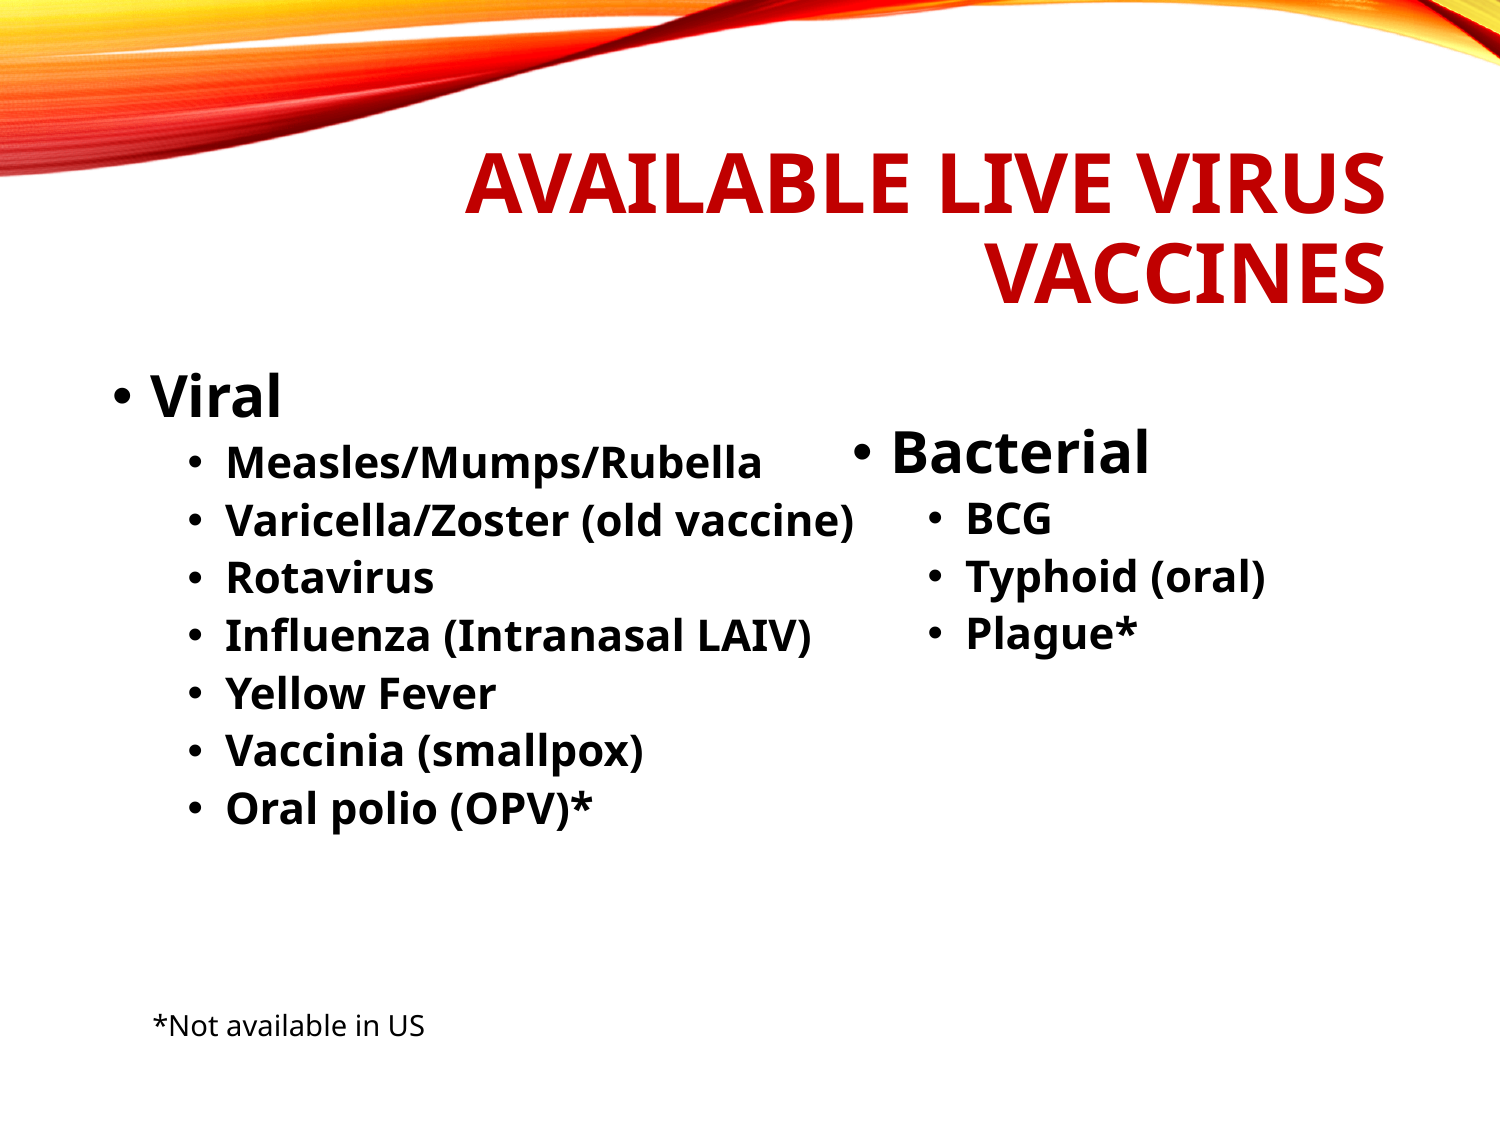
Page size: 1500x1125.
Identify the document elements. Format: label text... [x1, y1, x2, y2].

list Viral Measles/Mumps/Rubella Varicella/Zoster (old vaccine) Rotavirus Influenza (Intranasal LAIV) Yellow Fever Vaccinia (smallpox) Oral polio (OPV)* [97, 360, 1403, 1028]
title Available Live Virus Vaccines [356, 125, 1403, 338]
list Bacterial BCG Typhoid (oral) Plague* [837, 324, 1500, 1000]
picture [0, 0, 1500, 178]
text_box *Not available in US [137, 999, 563, 1050]
